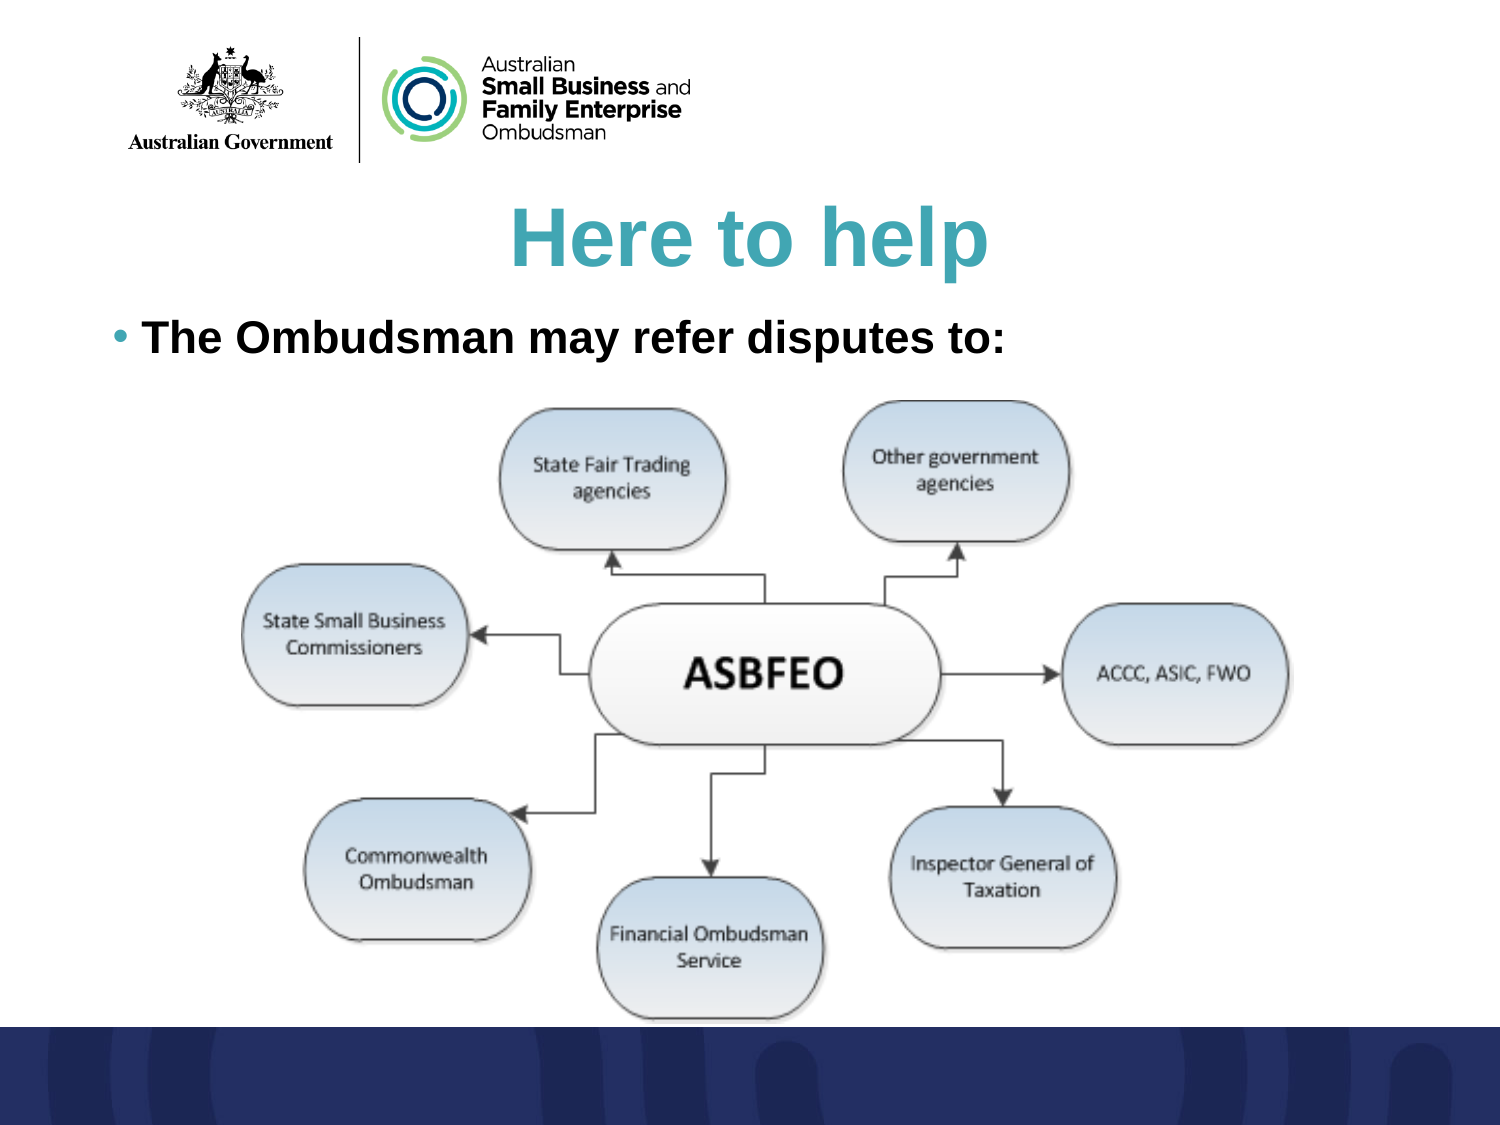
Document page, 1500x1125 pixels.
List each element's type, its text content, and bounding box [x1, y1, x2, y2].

picture [241, 400, 1294, 1024]
title Here to help [118, 189, 1382, 296]
list The Ombudsman may refer disputes to: [112, 311, 1377, 986]
picture [0, 1027, 1500, 1125]
picture [128, 37, 690, 163]
